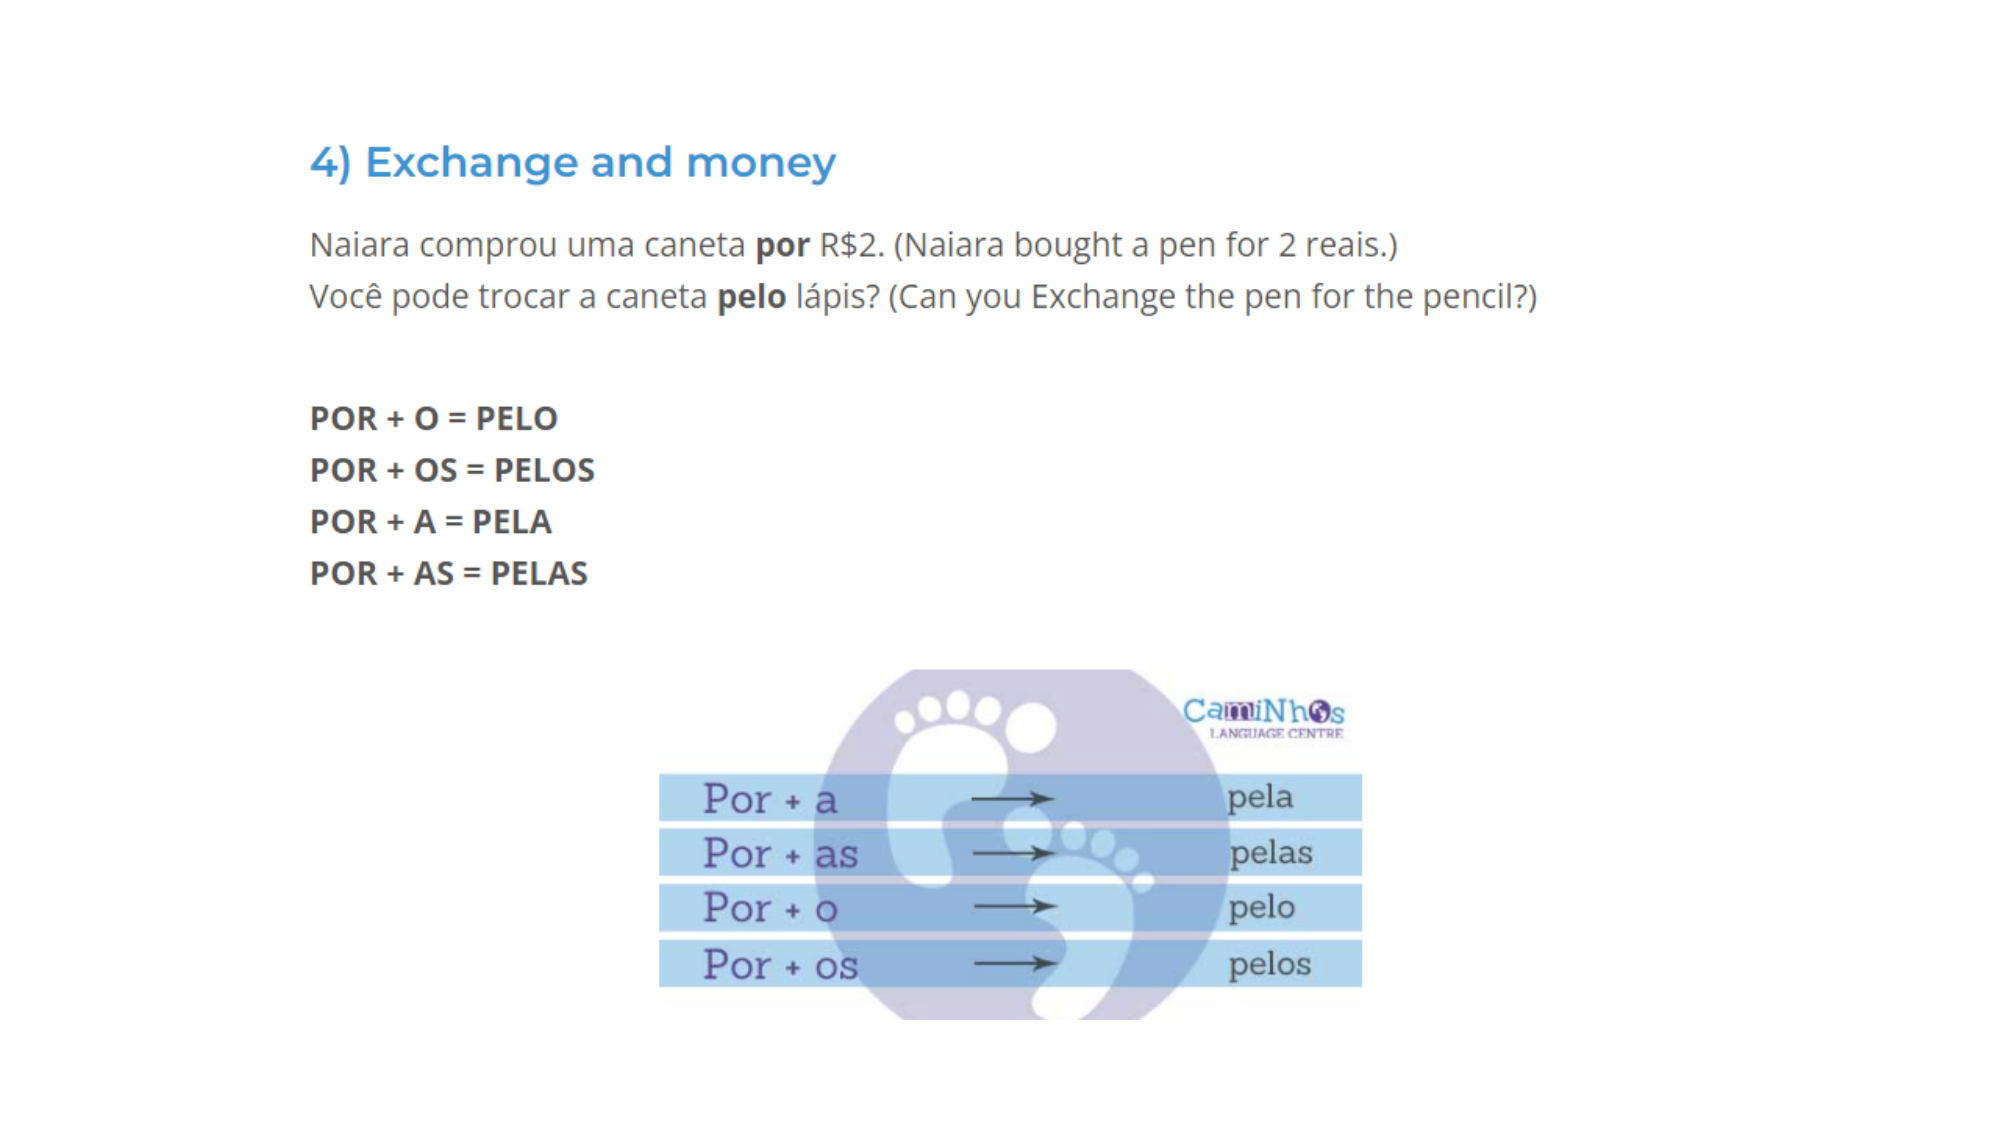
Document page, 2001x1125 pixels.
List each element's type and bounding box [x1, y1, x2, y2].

list [247, 105, 1753, 1020]
